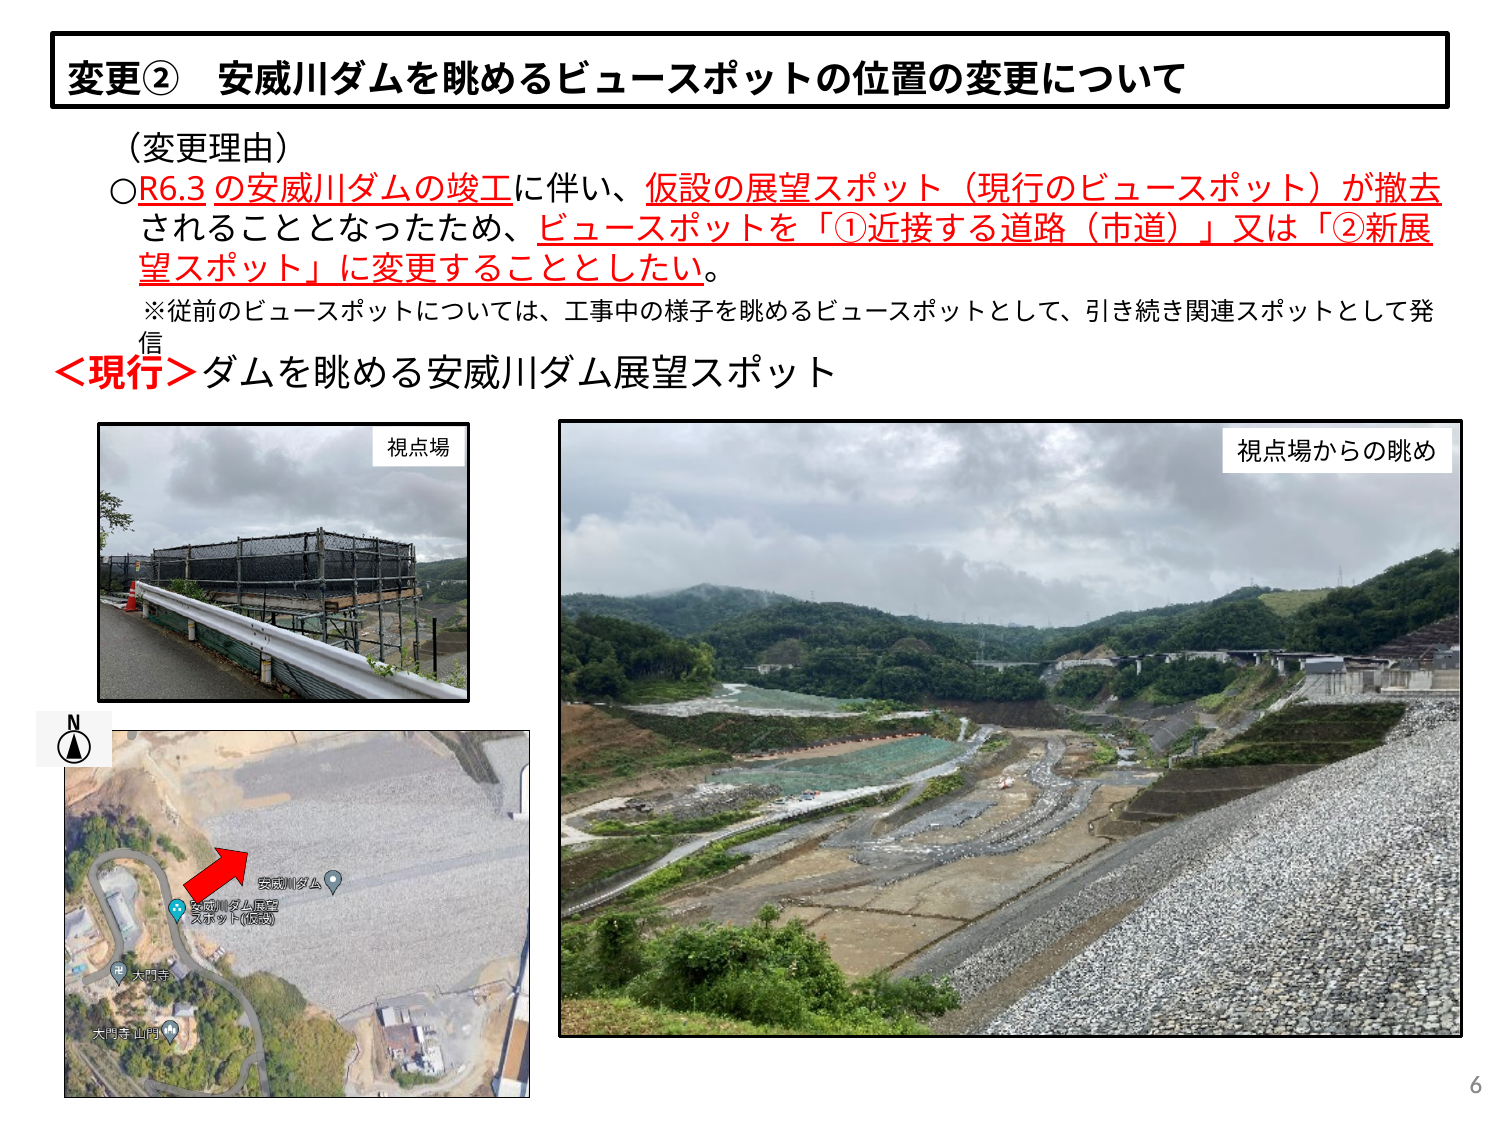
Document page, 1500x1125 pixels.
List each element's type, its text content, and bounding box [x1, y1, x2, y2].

picture [560, 422, 1460, 1036]
text_box 5 [1159, 1053, 1498, 1114]
picture [100, 425, 467, 700]
text_box 変更② 安威川ダムを眺めるビュースポットの位置の変更について [52, 33, 1448, 107]
text_box ＜現行＞ダムを眺める安威川ダム展望スポット [36, 341, 951, 402]
text_box （変更理由） ○R6.3の安威川ダムの竣工に伴い、仮設の展望スポット（現行のビュースポット）が撤去されることとなったため、ビュースポットを「①近接する道路（市道）」又は「②新展望スポット」に変更することとしたい。 ※従前のビュースポットについては、工事中の様子を眺めるビュースポットとして、引き続き関連スポットとして発信 [94, 108, 1460, 365]
picture [36, 711, 531, 1098]
